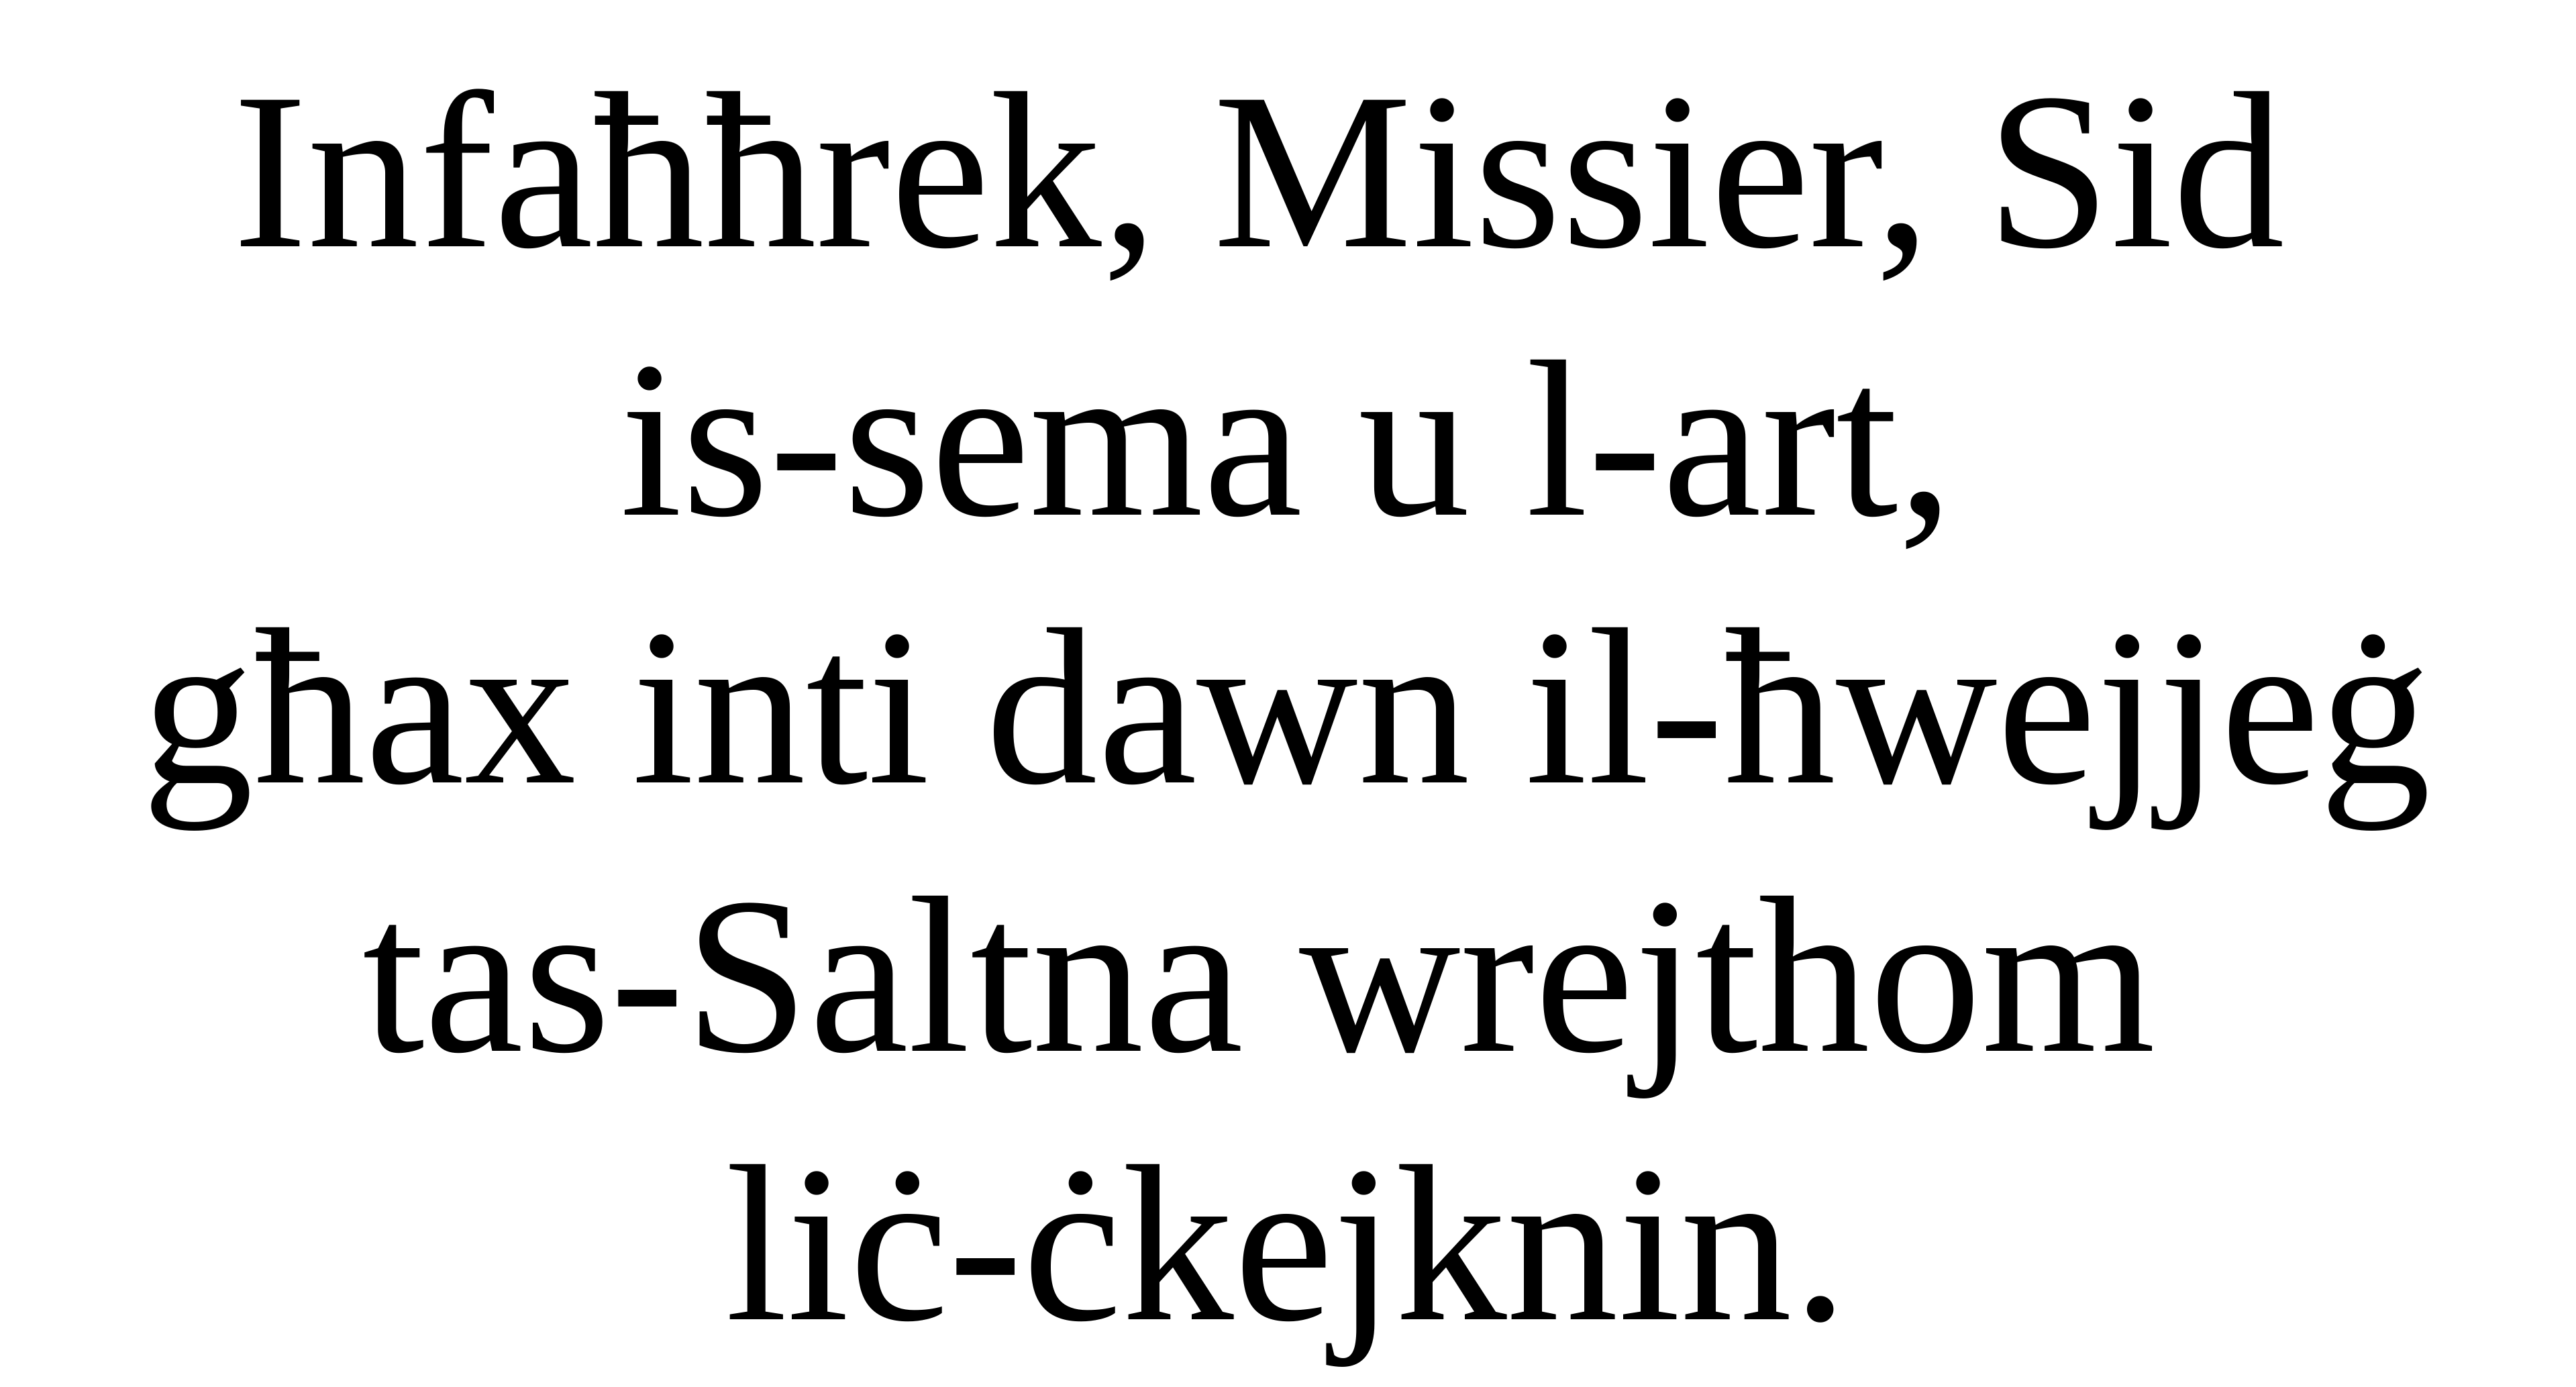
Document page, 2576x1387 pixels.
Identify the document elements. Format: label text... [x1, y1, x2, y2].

text_box Infaħħrek, Missier, Sid is-sema u l-art, għax inti dawn il-ħwejjeġ tas-Saltna wrejthom liċ-ċkejknin. [51, 17, 2524, 1370]
